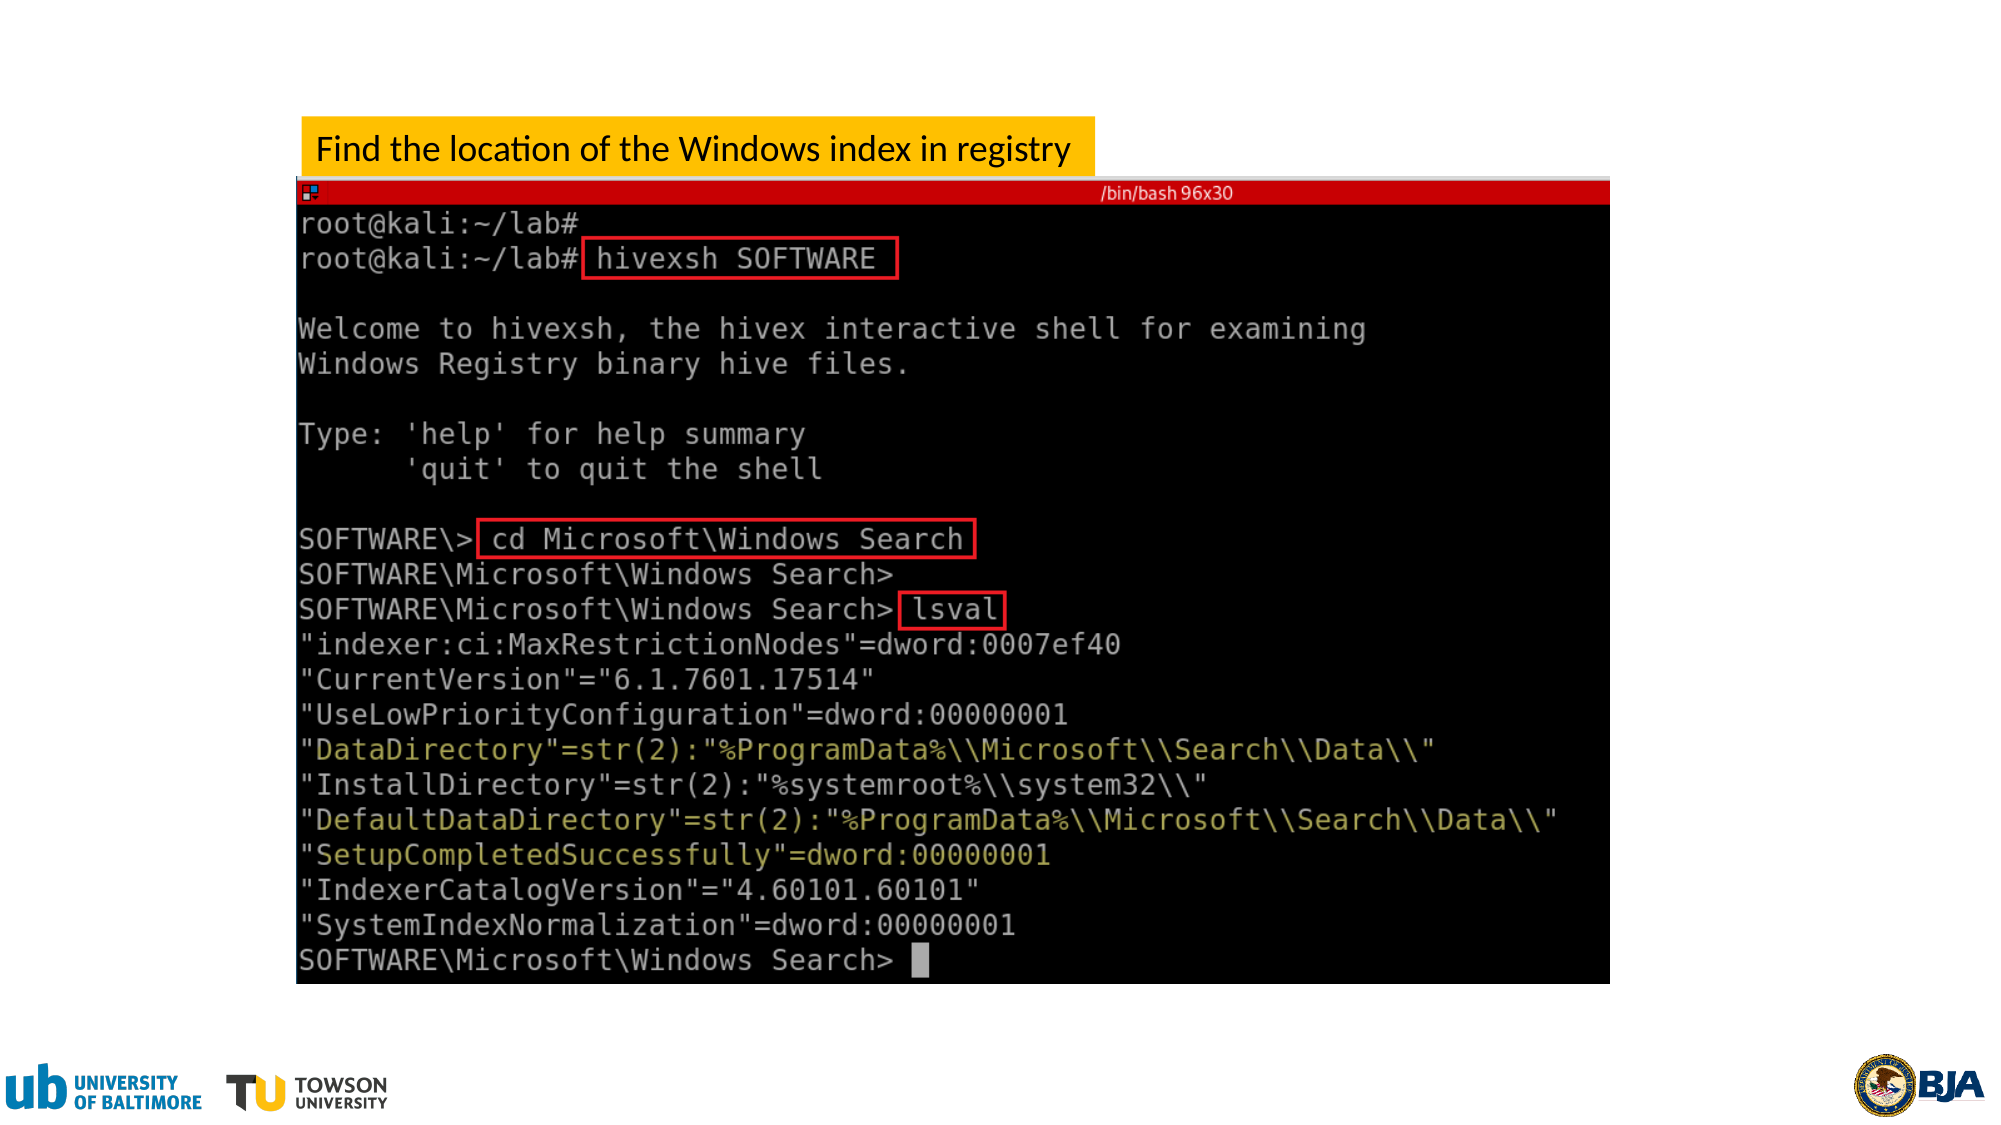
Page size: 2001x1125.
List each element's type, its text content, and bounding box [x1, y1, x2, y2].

picture [1854, 1054, 1986, 1117]
text_box Find the location of the Windows index in registry [301, 116, 1096, 176]
picture [296, 176, 1610, 984]
picture [0, 1031, 407, 1125]
